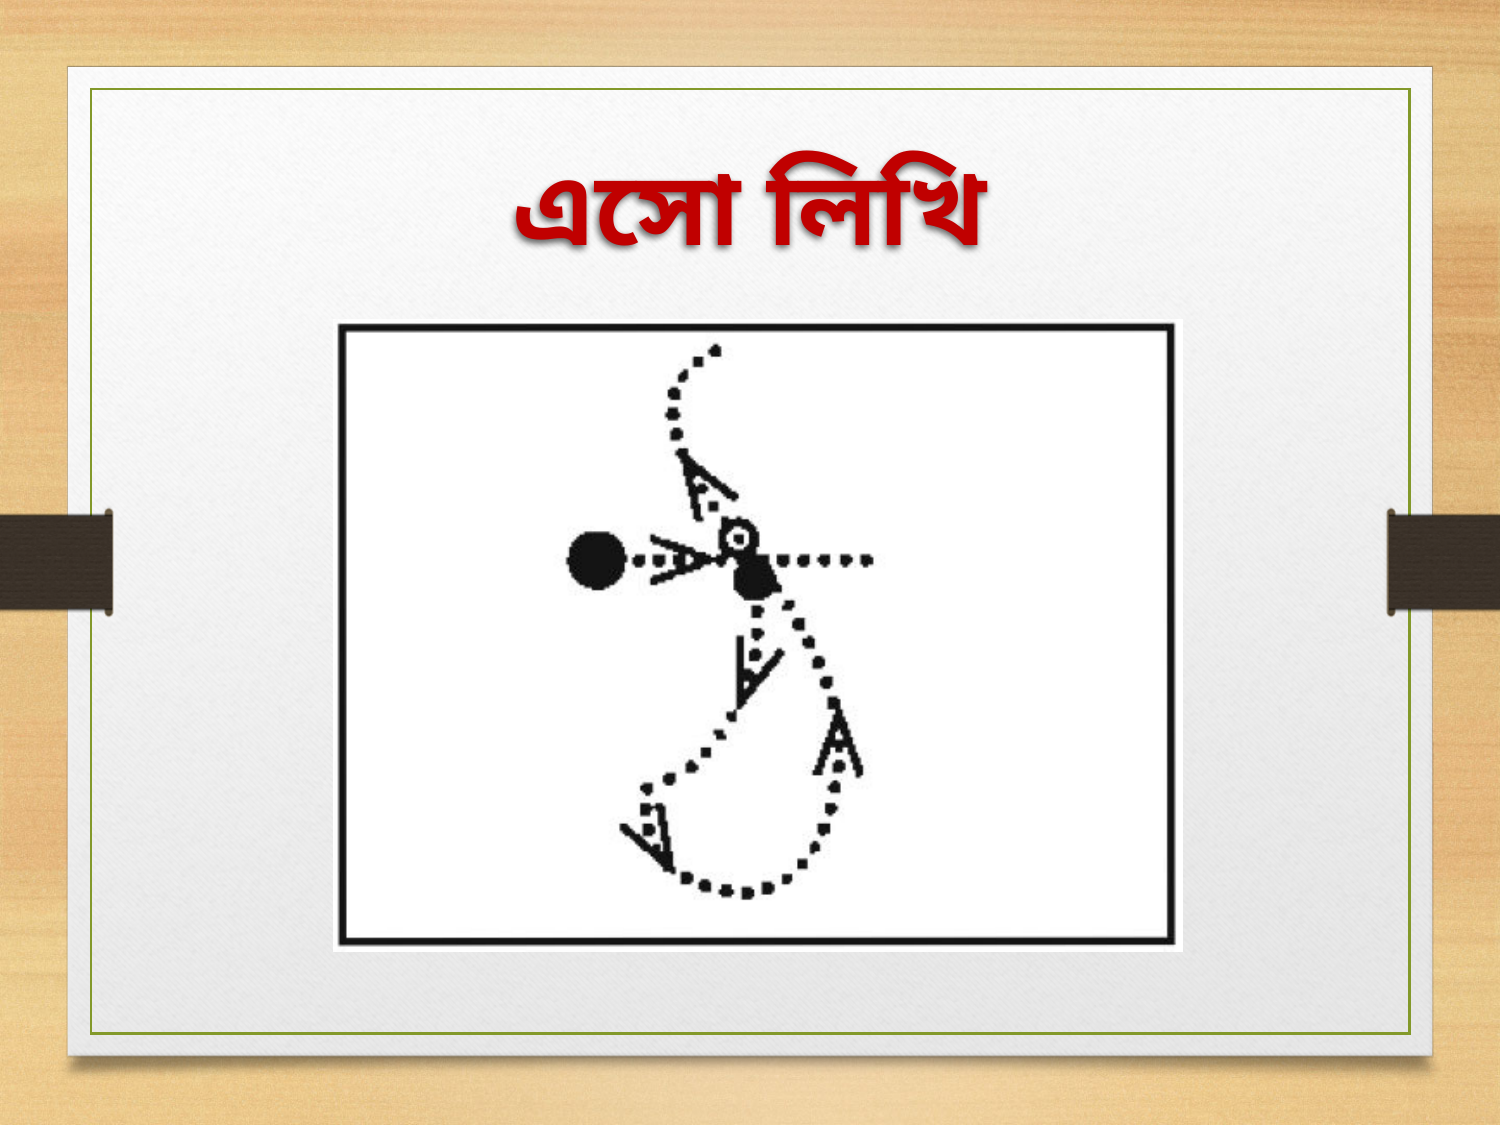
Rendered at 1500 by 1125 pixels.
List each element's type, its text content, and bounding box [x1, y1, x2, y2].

text_box এসো লিখি [393, 134, 1107, 274]
picture [0, 0, 1500, 1125]
